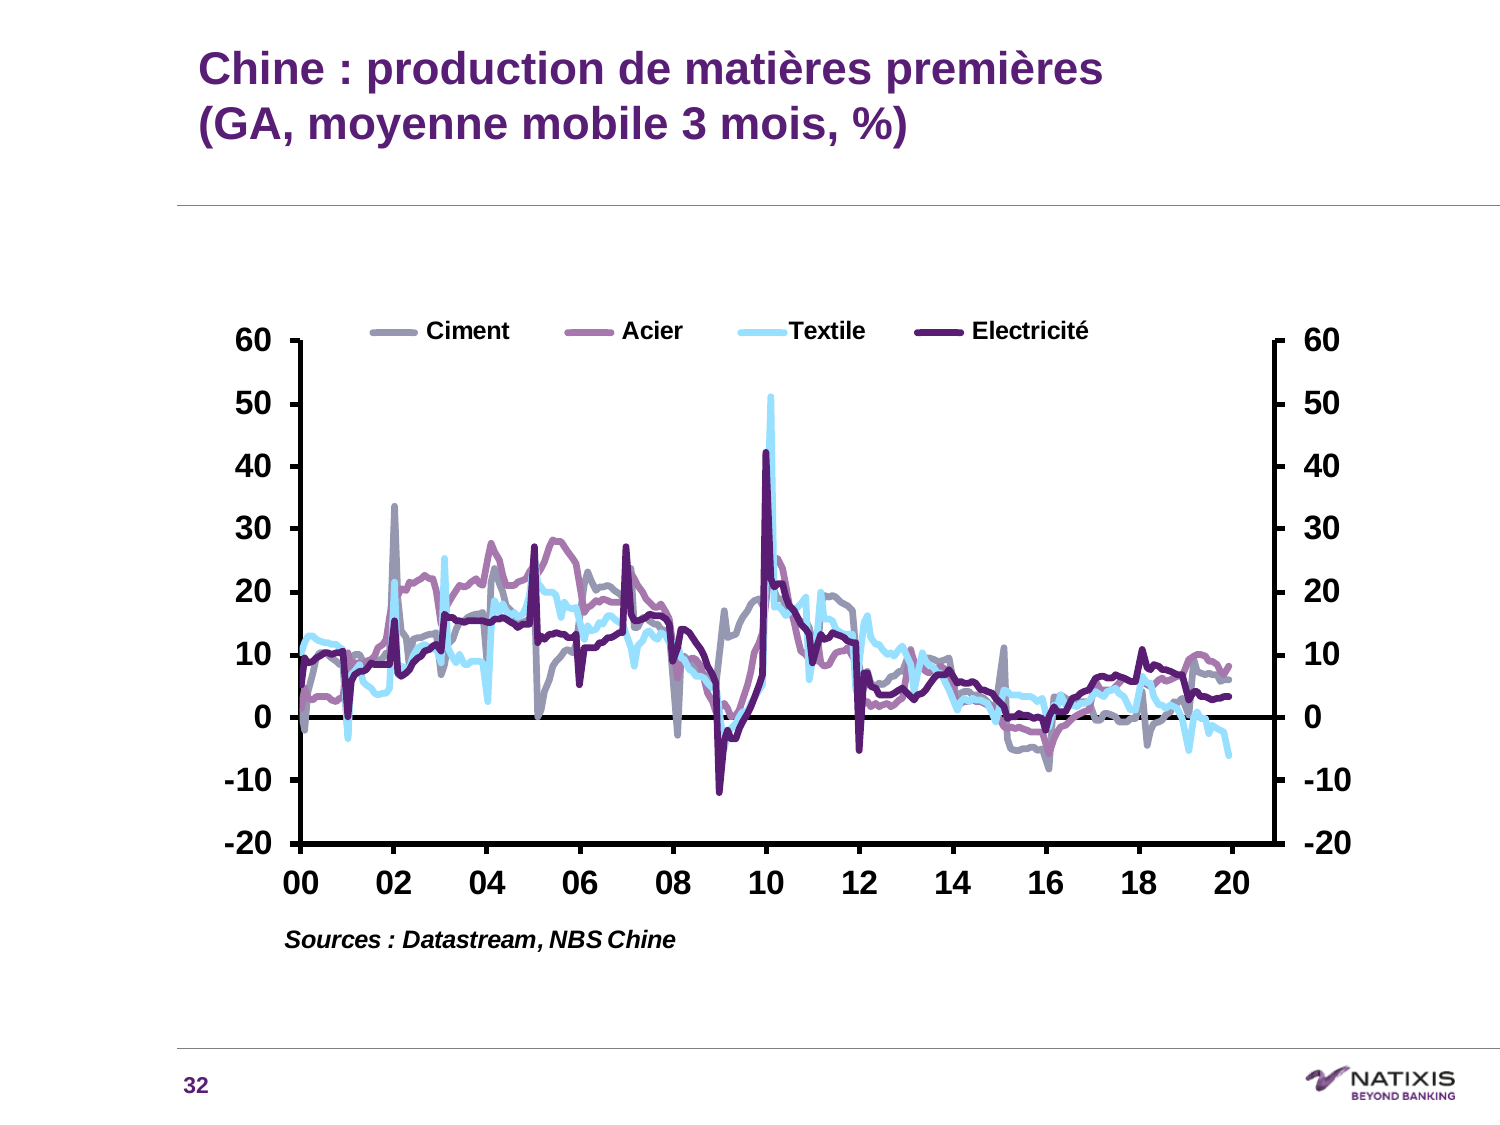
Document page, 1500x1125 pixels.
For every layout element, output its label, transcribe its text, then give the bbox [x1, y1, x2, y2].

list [207, 290, 1354, 967]
picture [1303, 1060, 1455, 1100]
title Chine : production de matières premières (GA, moyenne mobile 3 mois, %) [183, 30, 1459, 206]
